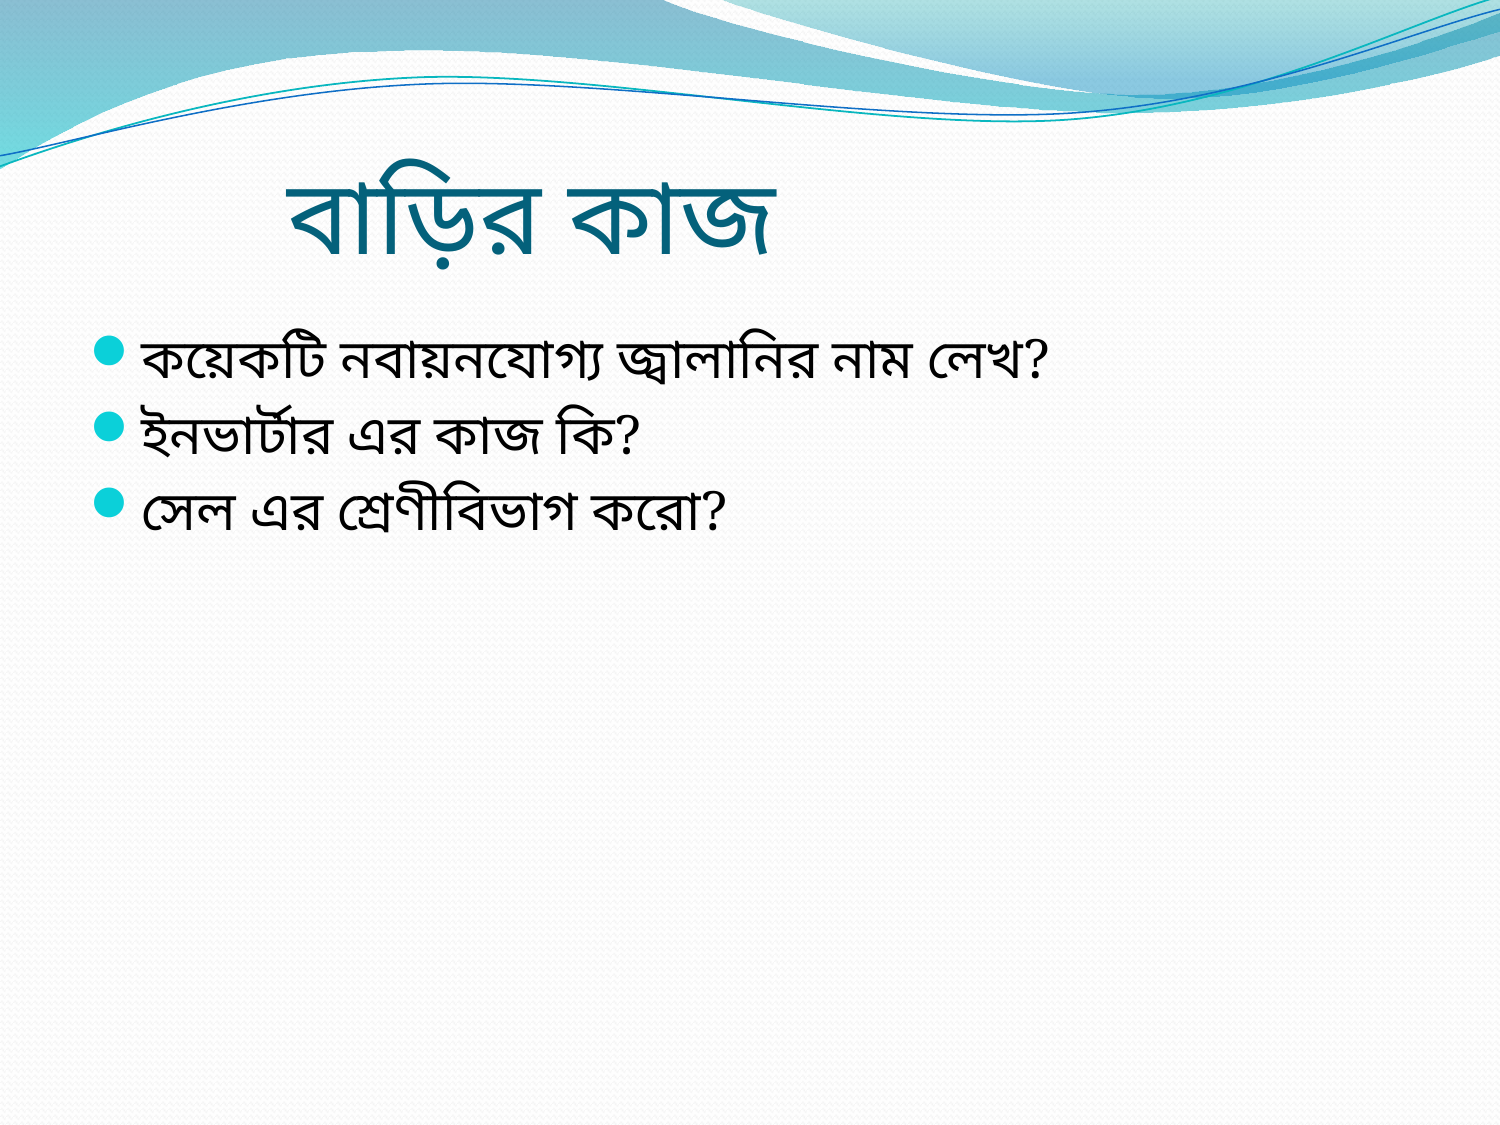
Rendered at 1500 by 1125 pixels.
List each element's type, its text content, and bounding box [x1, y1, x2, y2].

list কয়েকটি নবায়নযোগ্য জ্বালানির নাম লেখ? ইনভার্টার এর কাজ কি? সেল এর শ্রেণীবিভাগ করো? [75, 317, 1425, 1038]
title বাড়ির কাজ [287, 87, 888, 275]
